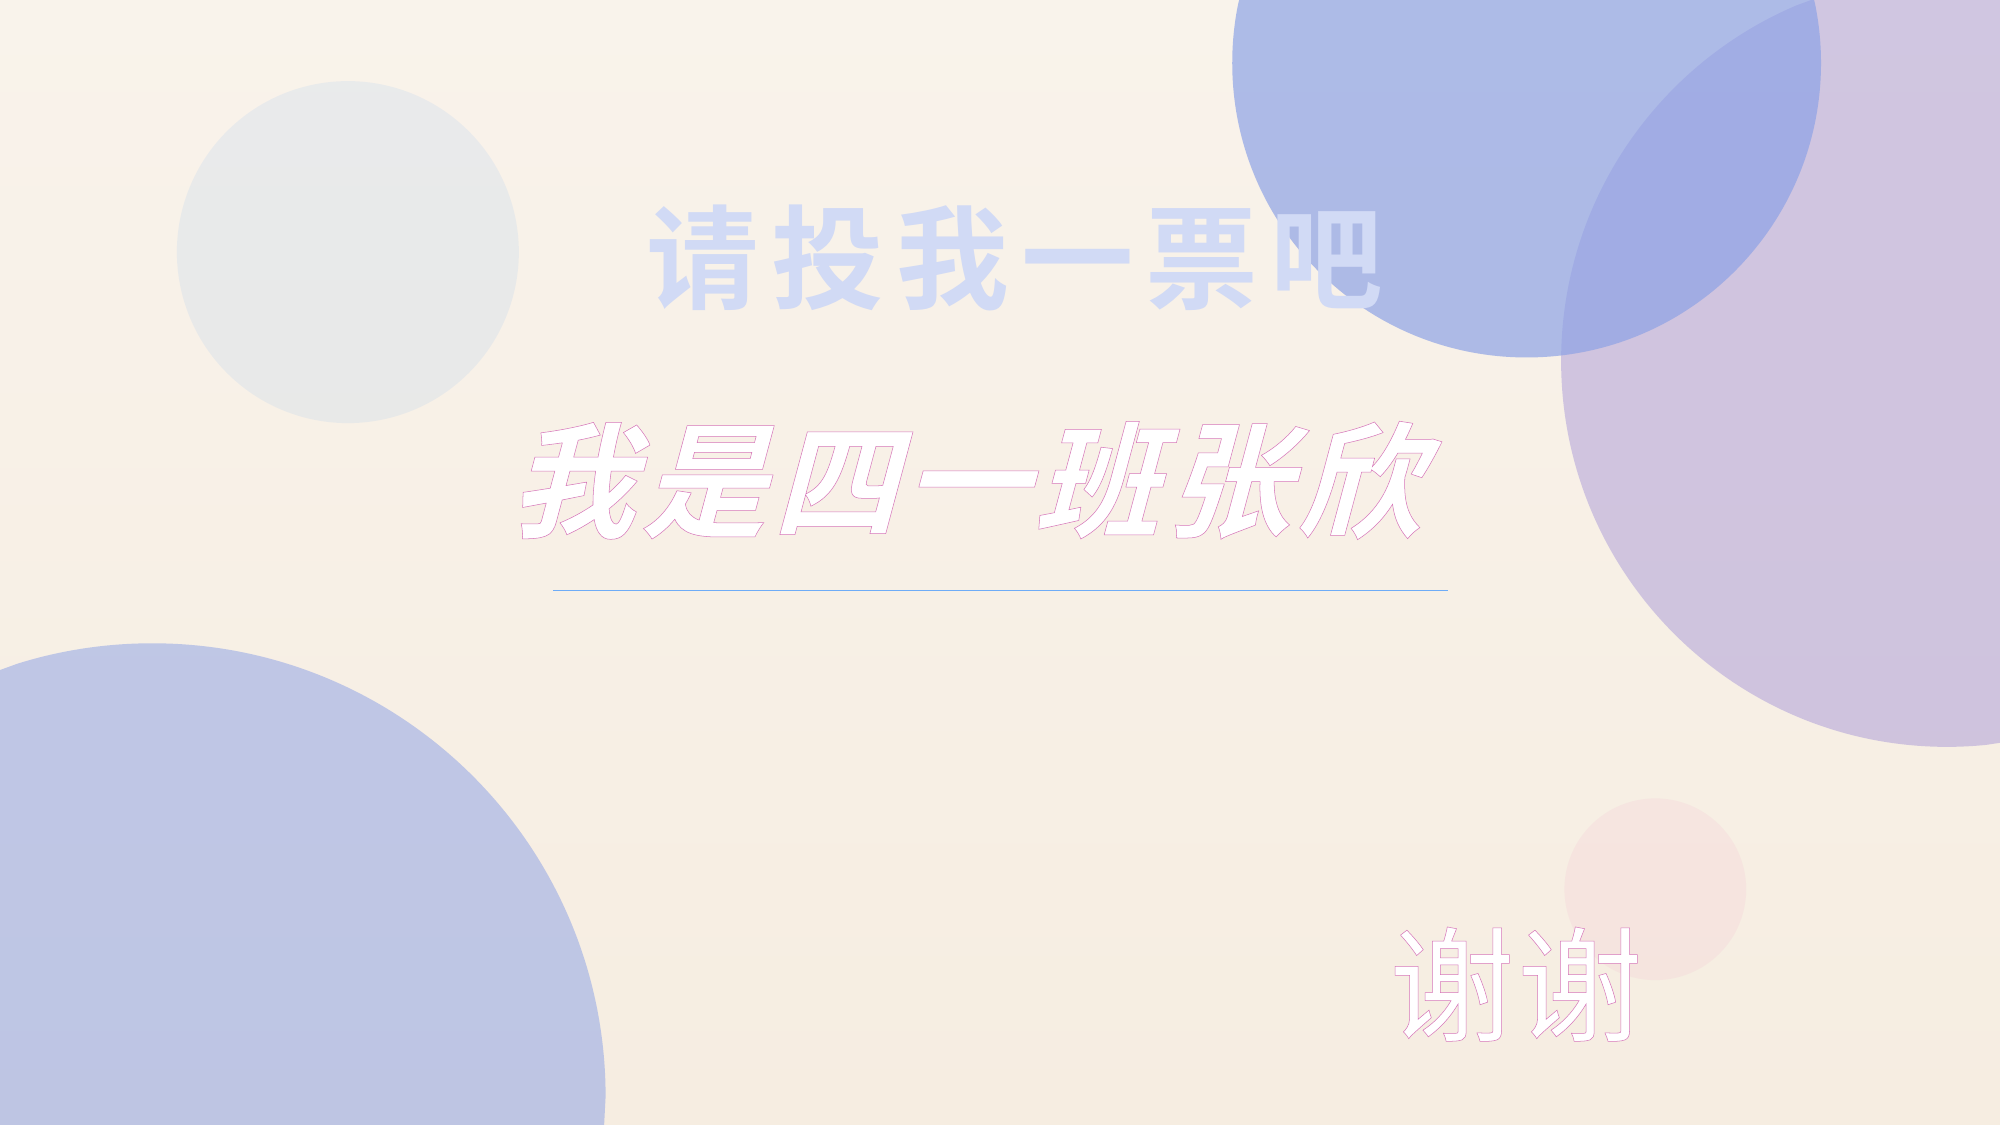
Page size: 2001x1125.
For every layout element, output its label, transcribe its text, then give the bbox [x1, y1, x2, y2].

subtitle 我是四一班张欣 [125, 395, 1808, 588]
list 谢谢 [1374, 850, 1967, 1070]
title 请投我一票吧 [110, 43, 1921, 331]
